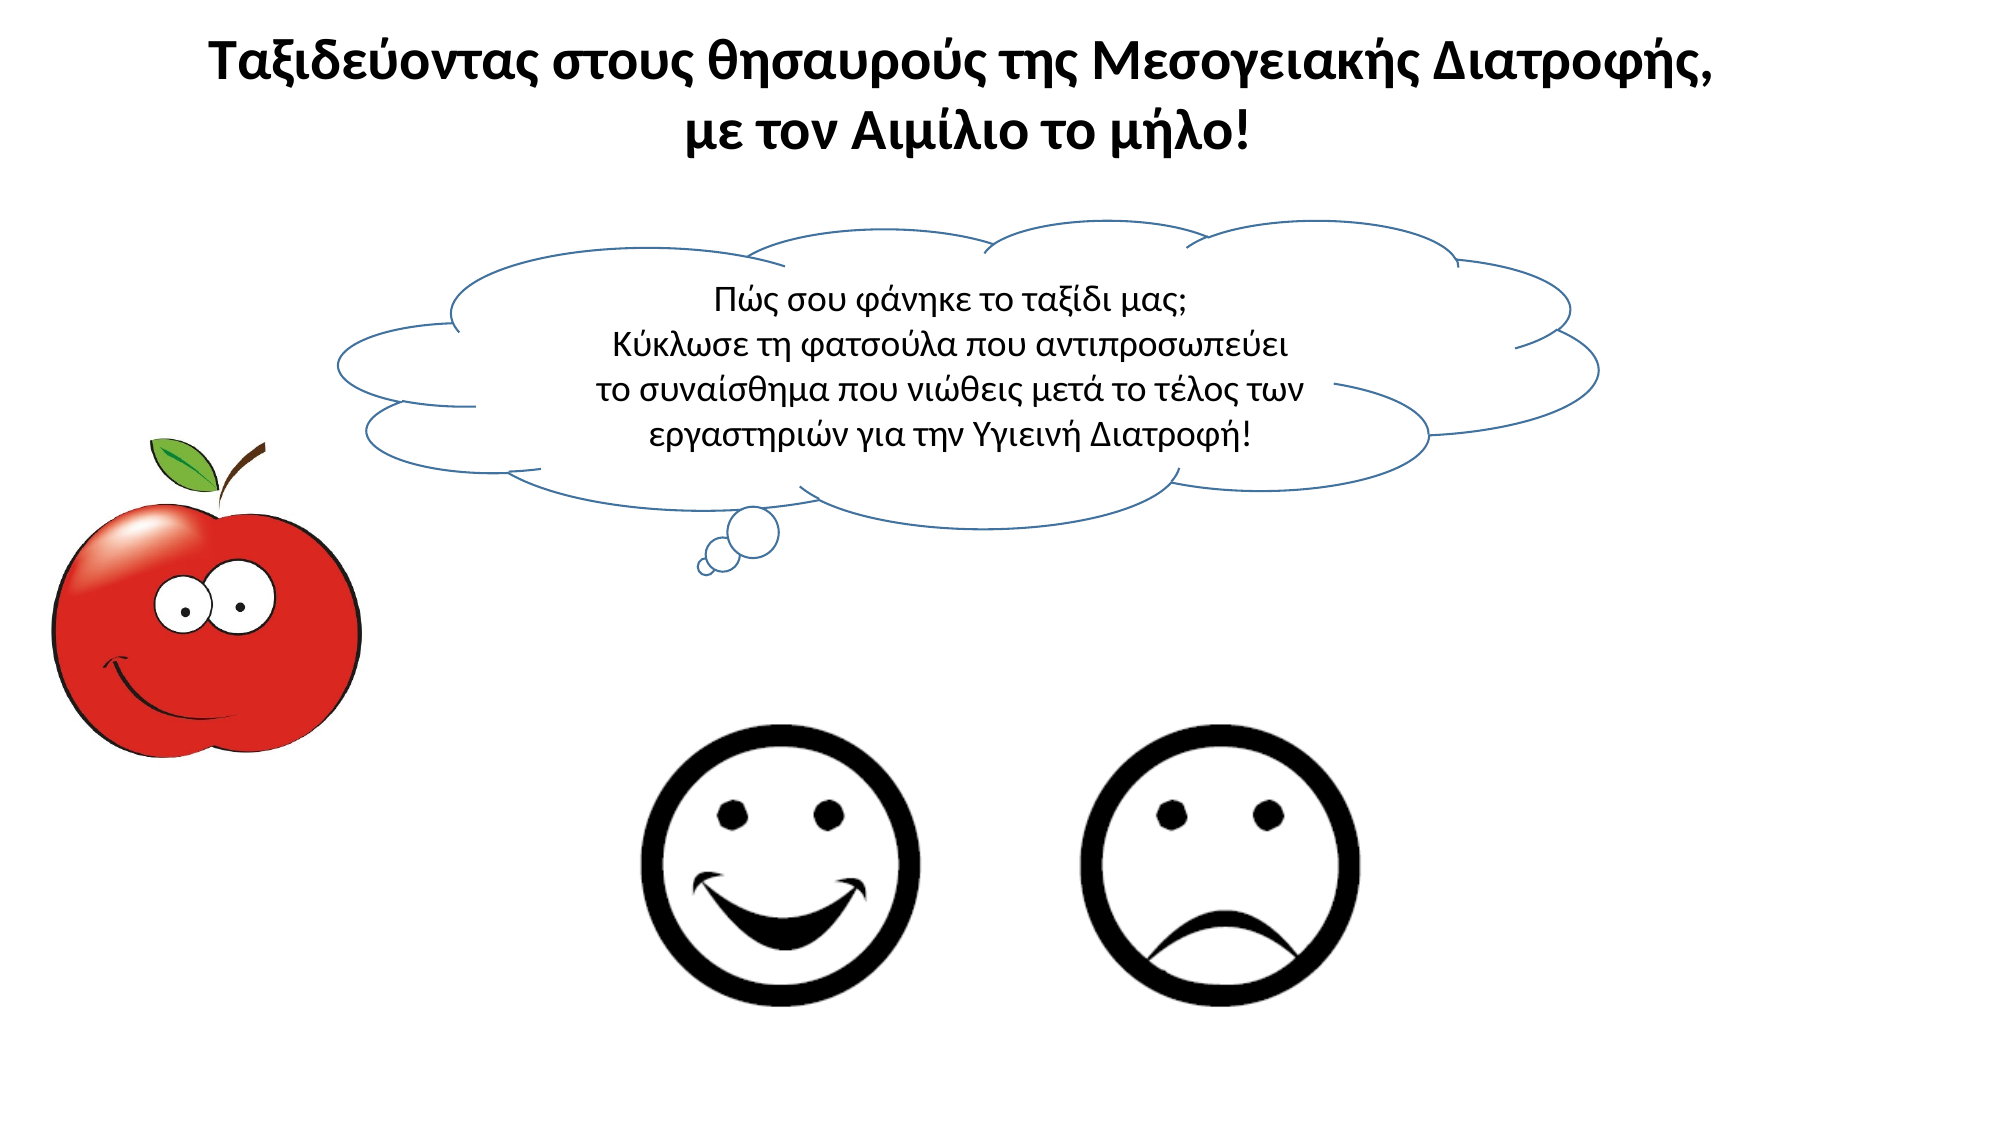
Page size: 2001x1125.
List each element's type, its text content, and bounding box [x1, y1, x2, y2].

text_box [336, 219, 1600, 577]
text_box Ταξιδεύοντας στους θησαυρούς της Μεσογειακής Διατροφής, με τον Αιμίλιο το μήλο! [0, 13, 2000, 239]
picture [0, 436, 442, 766]
picture [581, 651, 1419, 1098]
text_box Πώς σου φάνηκε το ταξίδι μας; Κύκλωσε τη φατσούλα που αντιπροσωπεύει το συναίσθημα που νιώθεις μετά το τέλος των εργαστηριών για την Υγιεινή Διατροφή! [581, 266, 1321, 461]
